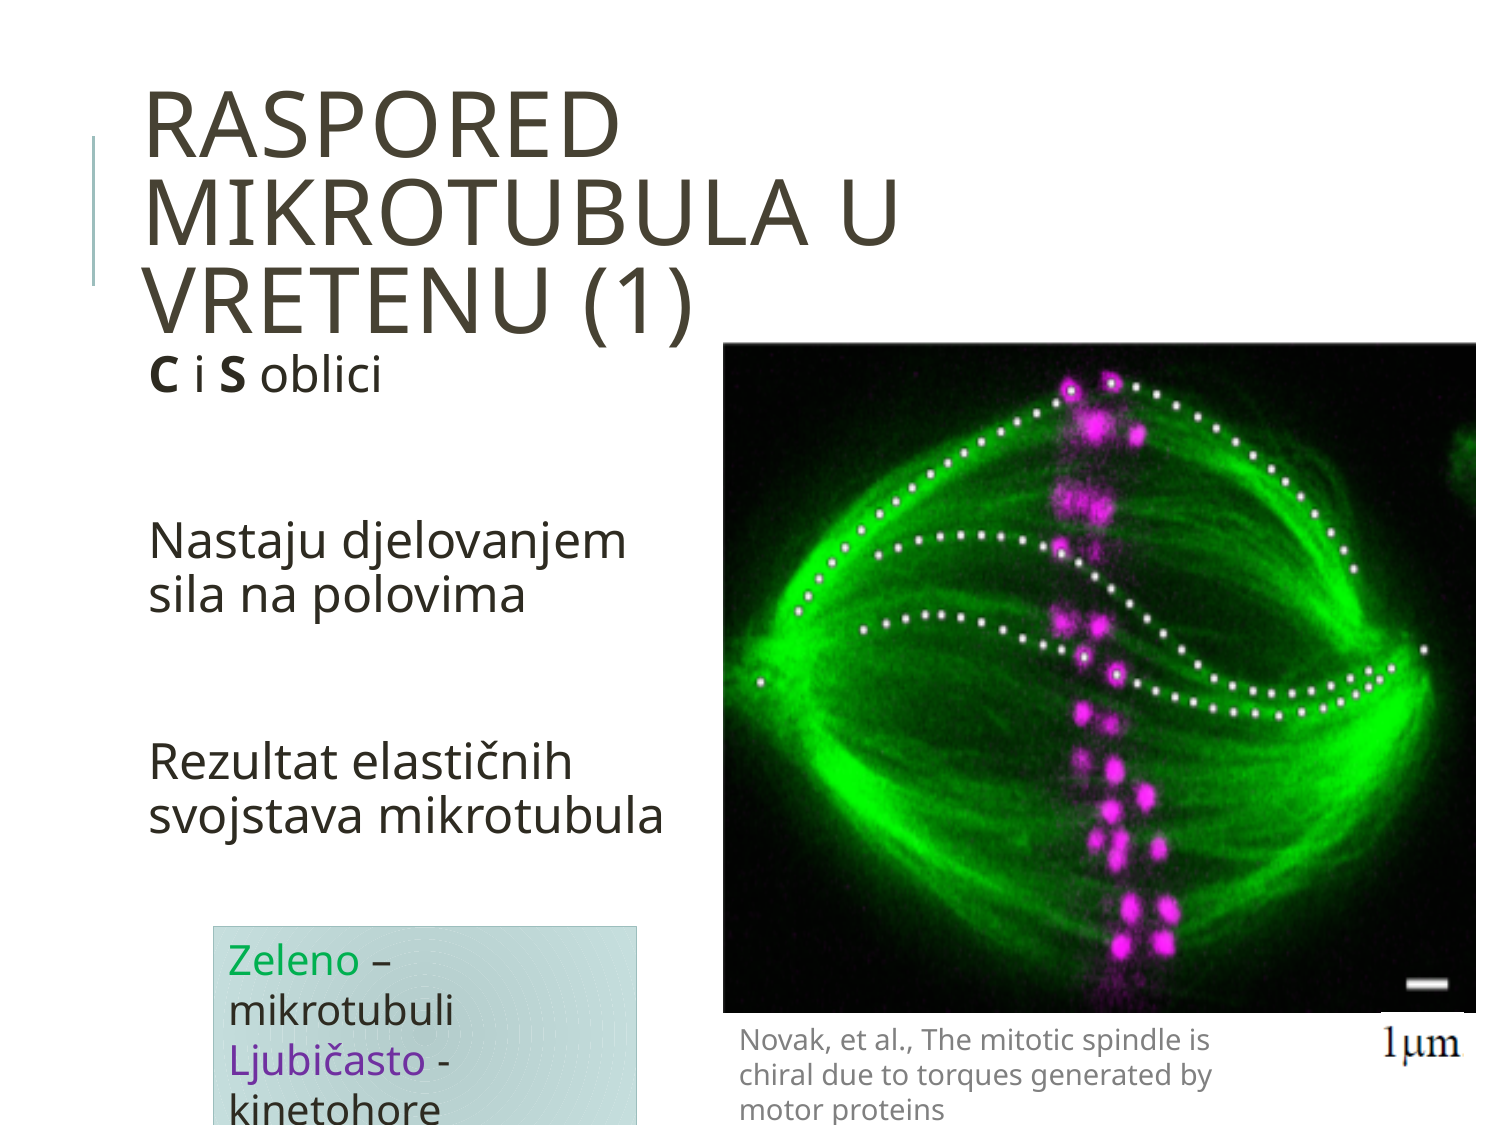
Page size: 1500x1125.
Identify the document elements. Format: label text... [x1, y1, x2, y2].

text_box Zeleno – mikrotubuli Ljubičasto - kinetohore [213, 926, 637, 1125]
title raspored mikrotubula u vretenu (1) [126, 96, 1322, 341]
list C i S oblici Nastaju djelovanjem sila na polovima Rezultat elastičnih svojstava mikrotubula [126, 341, 718, 847]
picture [723, 341, 1476, 1073]
text_box Novak, et al., The mitotic spindle is chiral due to torques generated by motor proteins [723, 1020, 1305, 1125]
